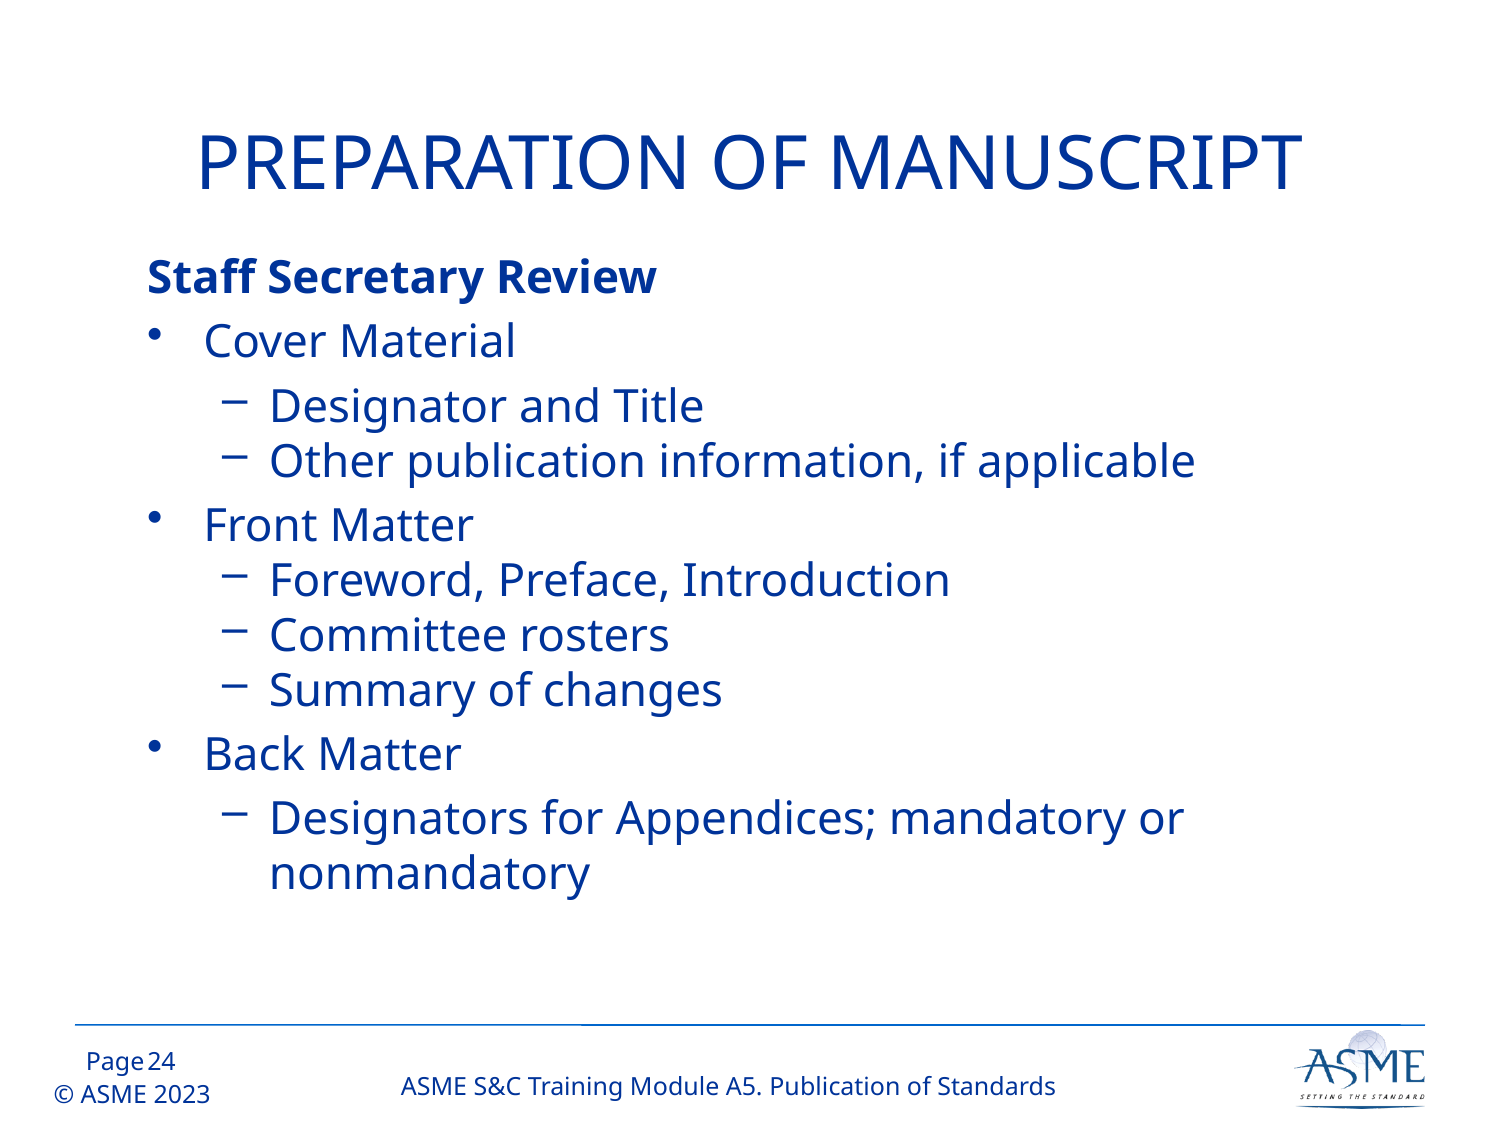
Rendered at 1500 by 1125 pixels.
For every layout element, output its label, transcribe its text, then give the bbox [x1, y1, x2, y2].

slide_number 23 [132, 1037, 204, 1073]
list Staff Secretary Review Cover Material Designator and Title Other publication information, if applicable Front Matter Foreword, Preface, Introduction Committee rosters Summary of changes Back Matter Designators for Appendices; mandatory or nonmandatory [132, 241, 1395, 991]
picture [1294, 1030, 1425, 1109]
footer ASME S&C Training Module A5. Publication of Standards [229, 1062, 1230, 1103]
title PREPARATION OF MANUSCRIPT [0, 78, 1500, 241]
